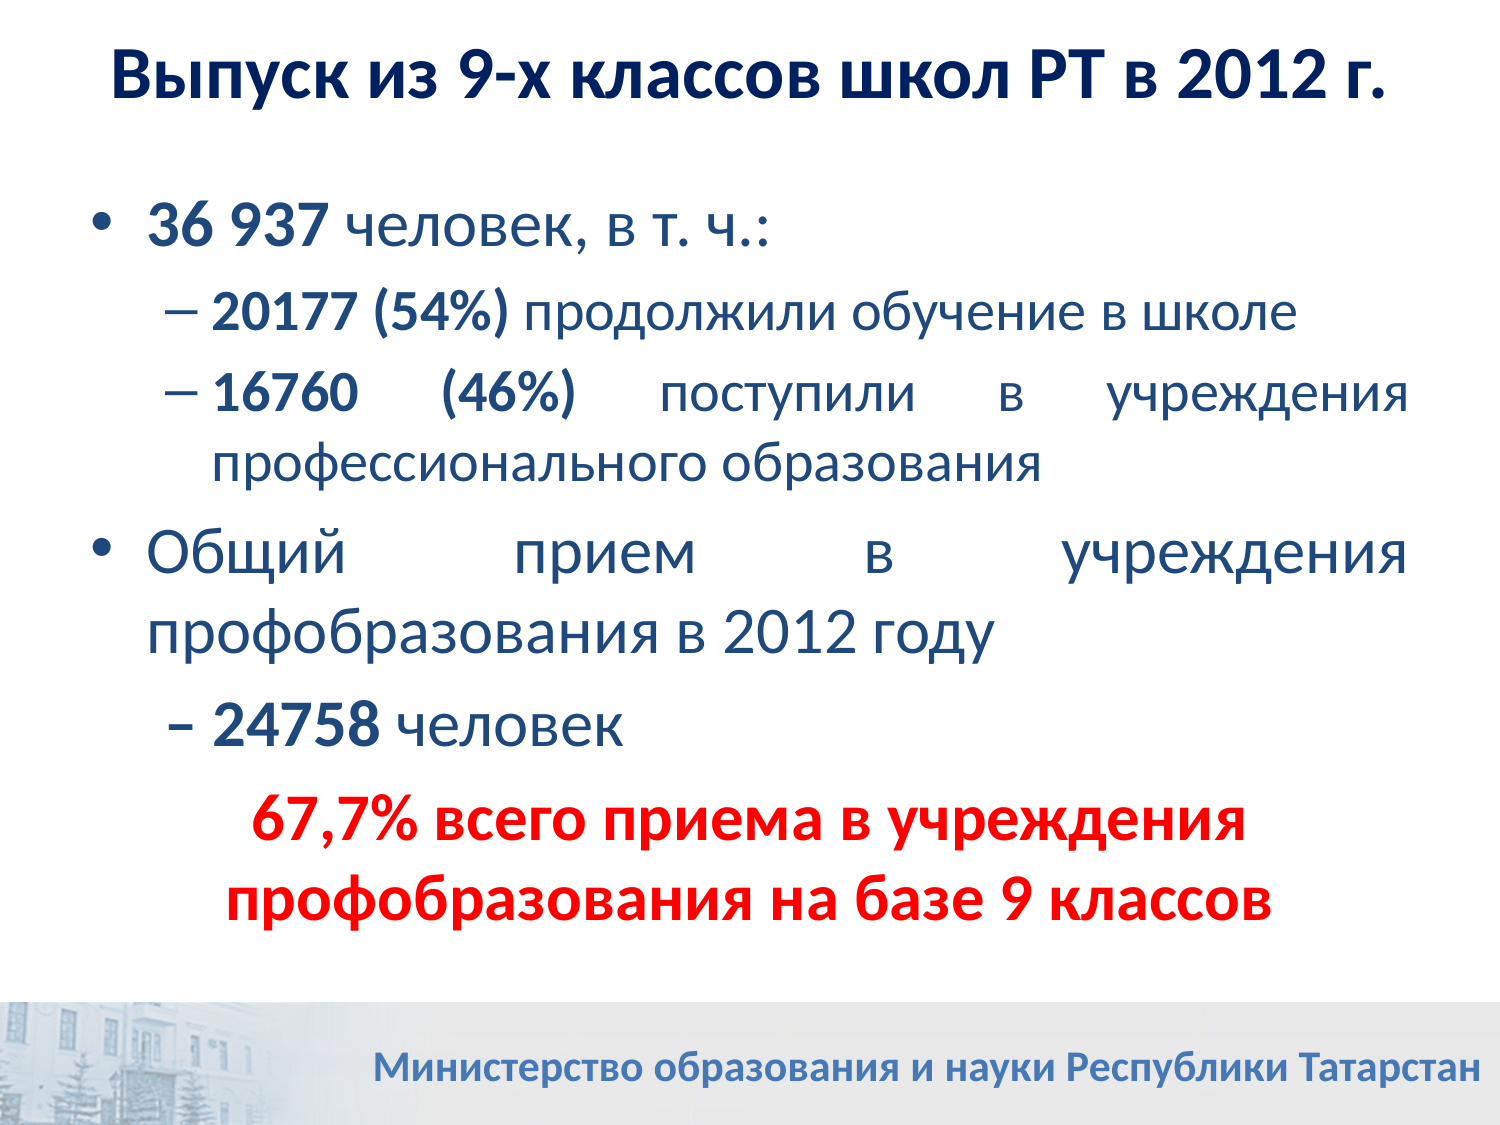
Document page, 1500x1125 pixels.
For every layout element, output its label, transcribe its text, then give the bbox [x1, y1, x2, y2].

list 36 937 человек, в т. ч.: 20177 (54%) продолжили обучение в школе 16760 (46%) поступили в учреждения профессионального образования Общий прием в учреждения профобразования в 2012 году – 24758 человек 67,7% всего приема в учреждения профобразования на базе 9 классов [75, 172, 1425, 1001]
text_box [0, 1002, 1500, 1125]
title Выпуск из 9-х классов школ РТ в 2012 г. [41, 0, 1459, 138]
